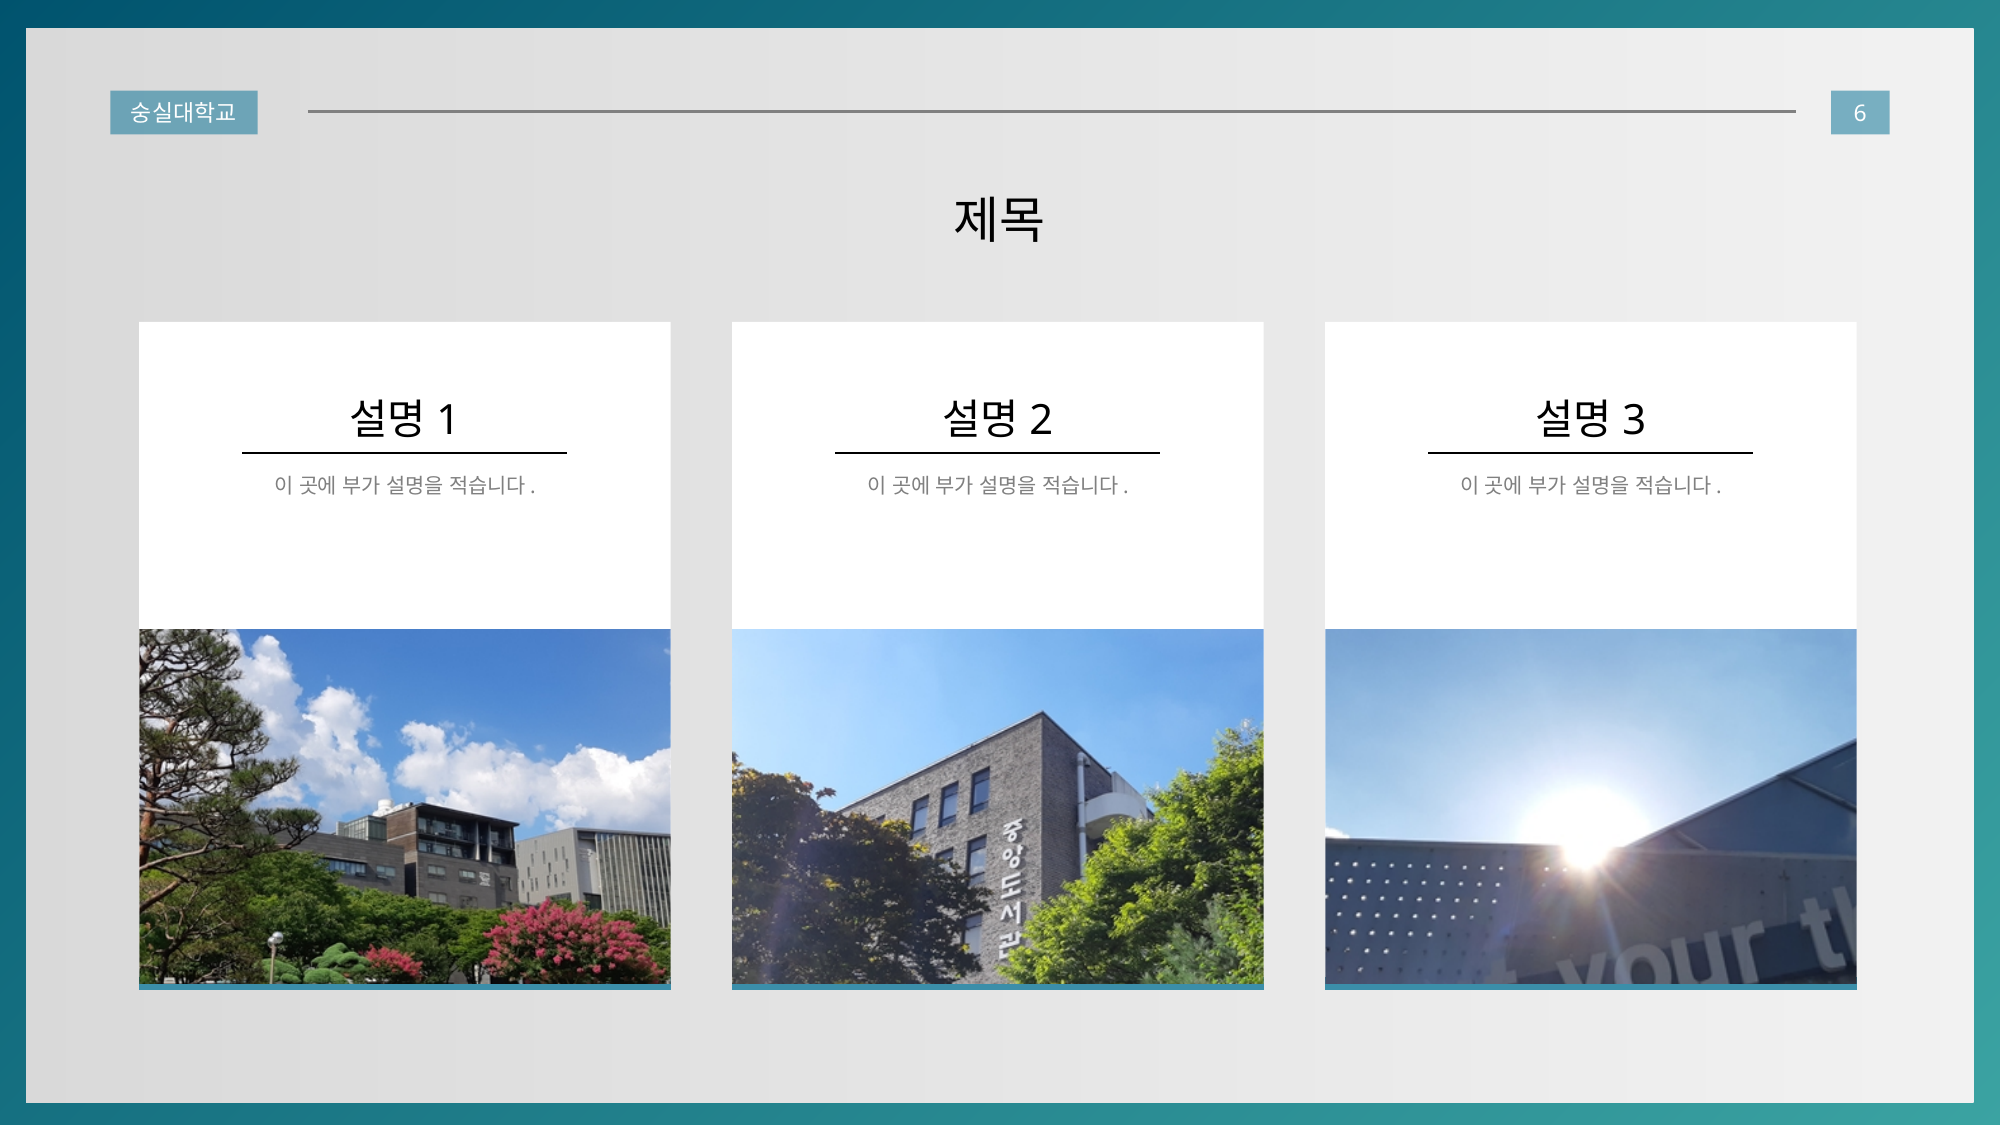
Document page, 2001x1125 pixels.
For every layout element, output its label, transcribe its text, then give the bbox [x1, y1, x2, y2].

picture [1325, 629, 1857, 984]
text_box 설명2 이 곳에 부가 설명을 적습니다. [732, 385, 1264, 536]
picture [139, 629, 671, 984]
text_box 설명3 이 곳에 부가 설명을 적습니다. [1325, 385, 1857, 536]
picture [732, 629, 1264, 984]
text_box 제목 [728, 168, 1272, 265]
slide_number 6 [1831, 90, 1890, 135]
text_box 숭실대학교 [110, 90, 258, 135]
text_box 설명1 이 곳에 부가 설명을 적습니다. [139, 385, 671, 506]
